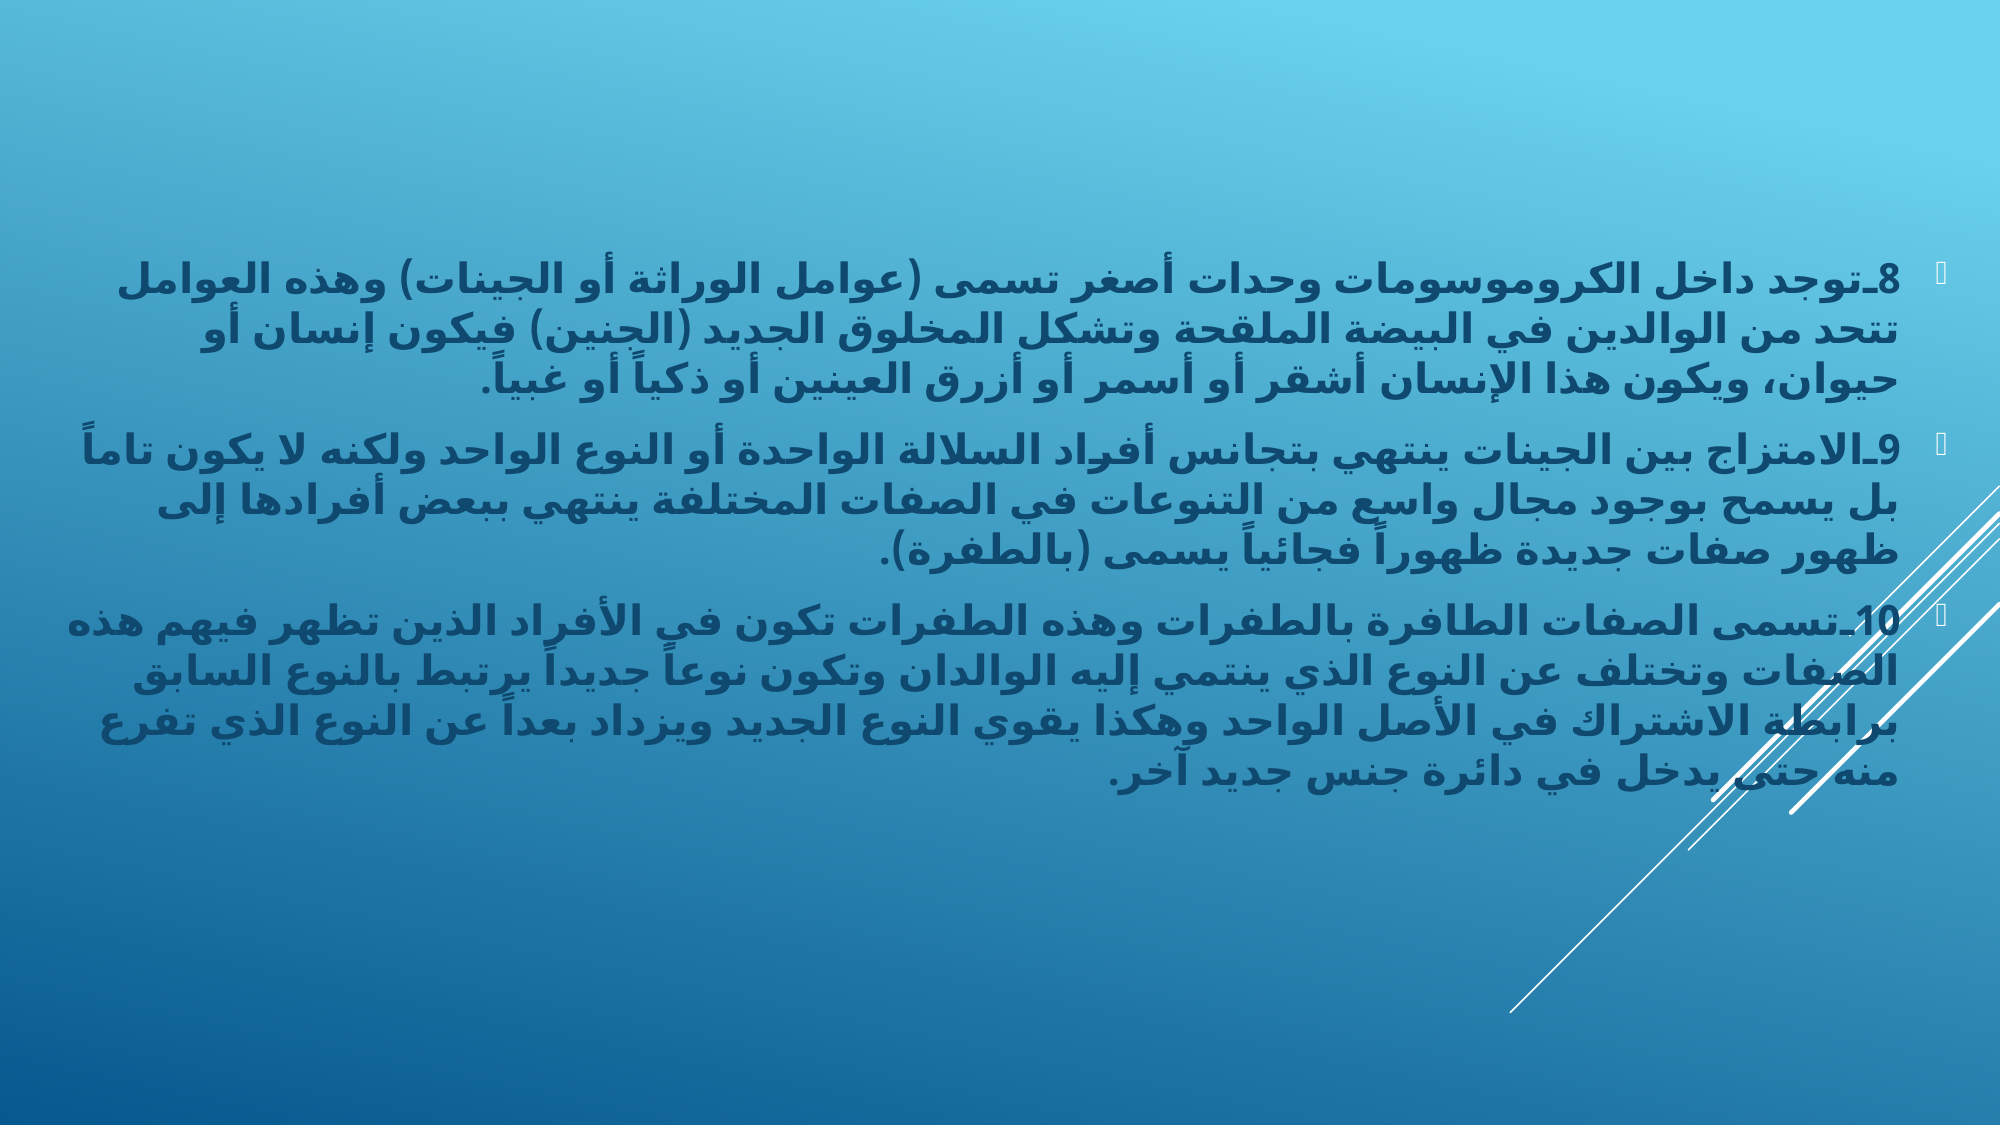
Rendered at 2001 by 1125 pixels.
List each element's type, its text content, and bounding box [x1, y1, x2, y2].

list 8ـ توجد داخل الكروموسومات وحدات أصغر تسمى (عوامل الوراثة أو الجينات) وهذه العوامل تتحد من الوالدين في البيضة الملقحة وتشكل المخلوق الجديد (الجنين) فيكون إنسان أو حيوان، ويكون هذا الإنسان أشقر أو أسمر أو أزرق العينين أو ذكياً أو غبياً. 9ـ الامتزاج بين الجينات ينتهي بتجانس أفراد السلالة الواحدة أو النوع الواحد ولكنه لا يكون تاماً بل يسمح بوجود مجال واسع من التنوعات في الصفات المختلفة ينتهي ببعض أفرادها إلى ظهور صفات جديدة ظهوراً فجائياً يسمى (بالطفرة). 10ـ تسمى الصفات الطافرة بالطفرات وهذه الطفرات تكون في الأفراد الذين تظهر فيهم هذه الصفات وتختلف عن النوع الذي ينتمي إليه الوالدان وتكون نوعاً جديداً يرتبط بالنوع السابق برابطة الاشتراك في الأصل الواحد وهكذا يقوي النوع الجديد ويزداد بعداً عن النوع الذي تفرع منه حتى يدخل في دائرة جنس جديد آخر. [48, 53, 1963, 1063]
